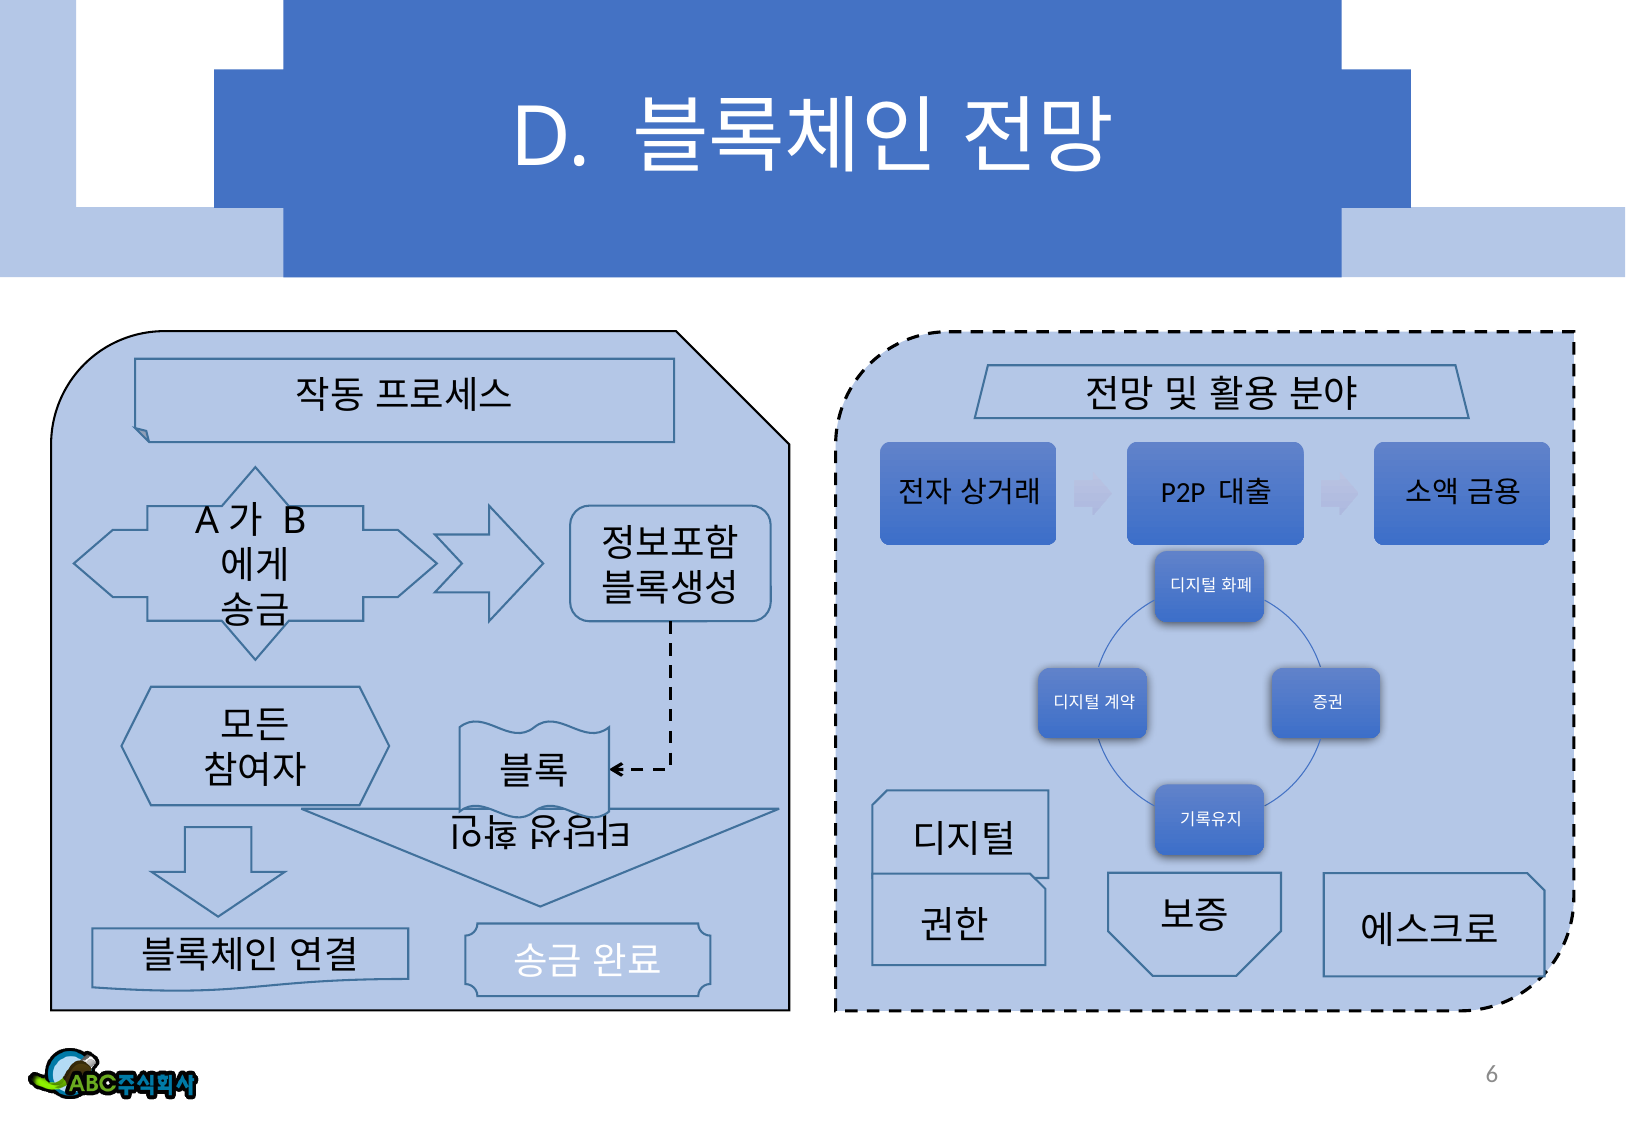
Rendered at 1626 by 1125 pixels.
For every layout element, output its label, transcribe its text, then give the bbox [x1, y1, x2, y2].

title D. 블록체인 전망 [214, 29, 1411, 248]
slide_number 6 [1147, 1042, 1514, 1103]
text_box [835, 331, 1574, 1011]
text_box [51, 331, 790, 1011]
picture [20, 1042, 203, 1103]
